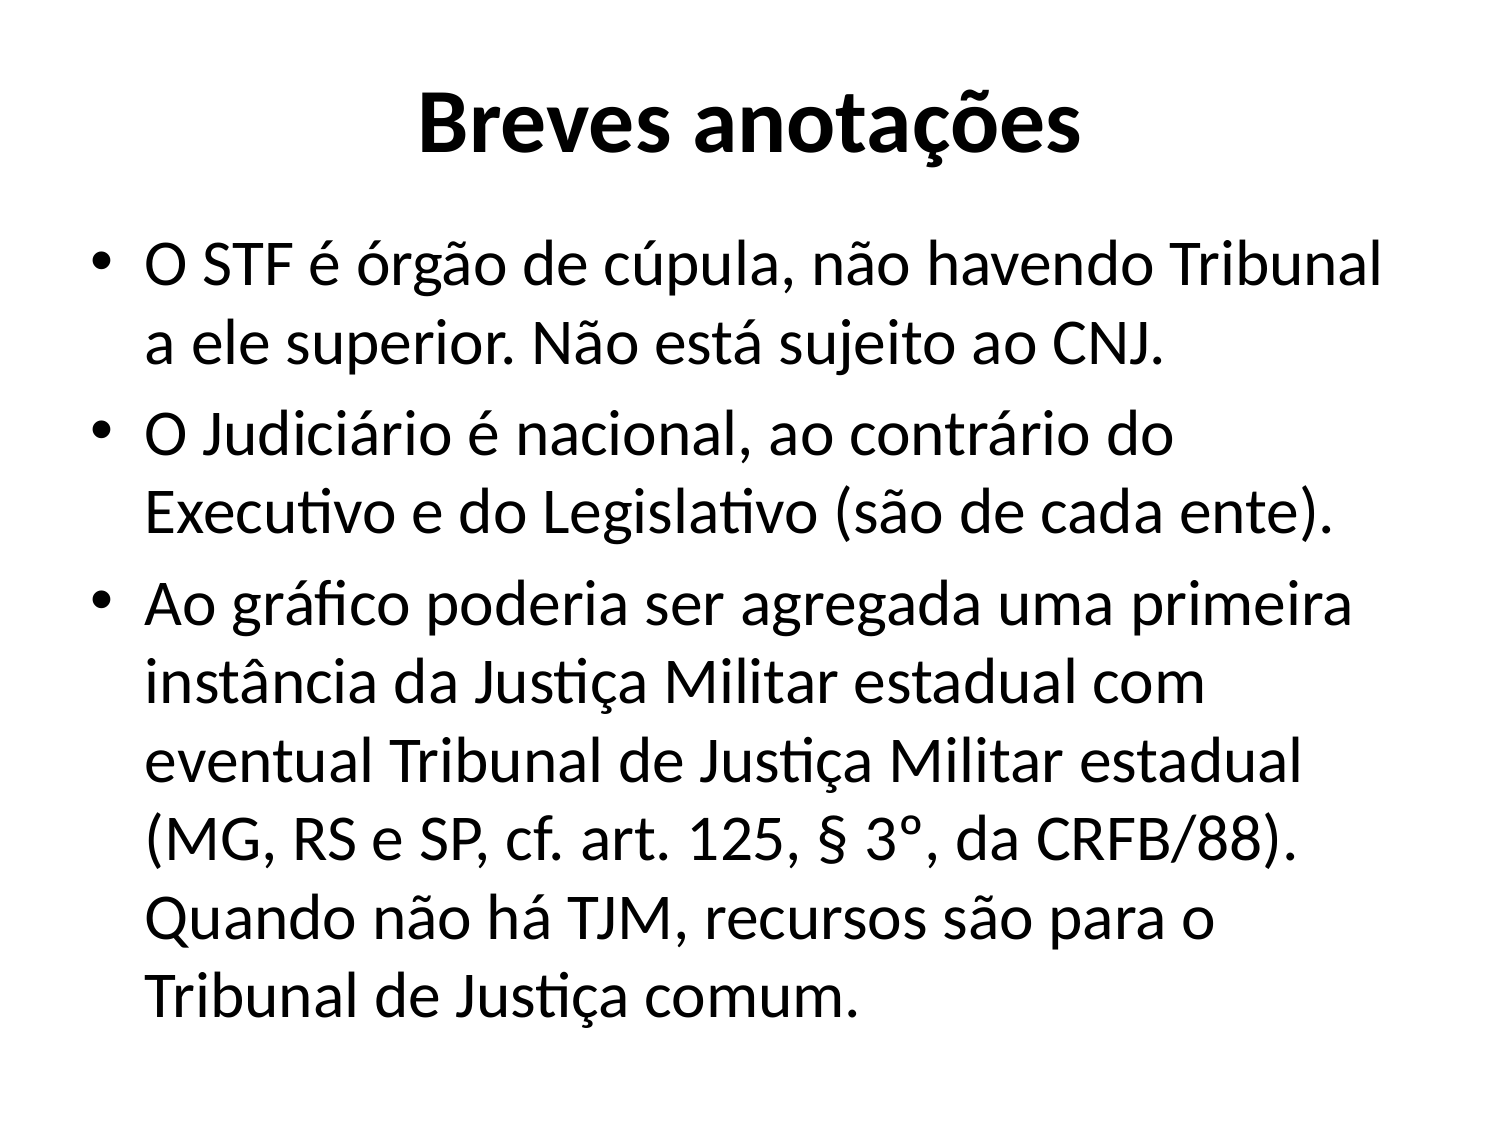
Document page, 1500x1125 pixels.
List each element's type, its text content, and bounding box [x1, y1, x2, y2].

list O STF é órgão de cúpula, não havendo Tribunal a ele superior. Não está sujeito ao CNJ. O Judiciário é nacional, ao contrário do Executivo e do Legislativo (são de cada ente). Ao gráfico poderia ser agregada uma primeira instância da Justiça Militar estadual com eventual Tribunal de Justiça Militar estadual (MG, RS e SP, cf. art. 125, § 3º, da CRFB/88). Quando não há TJM, recursos são para o Tribunal de Justiça comum. [75, 212, 1425, 1106]
title Breves anotações [75, 45, 1425, 187]
